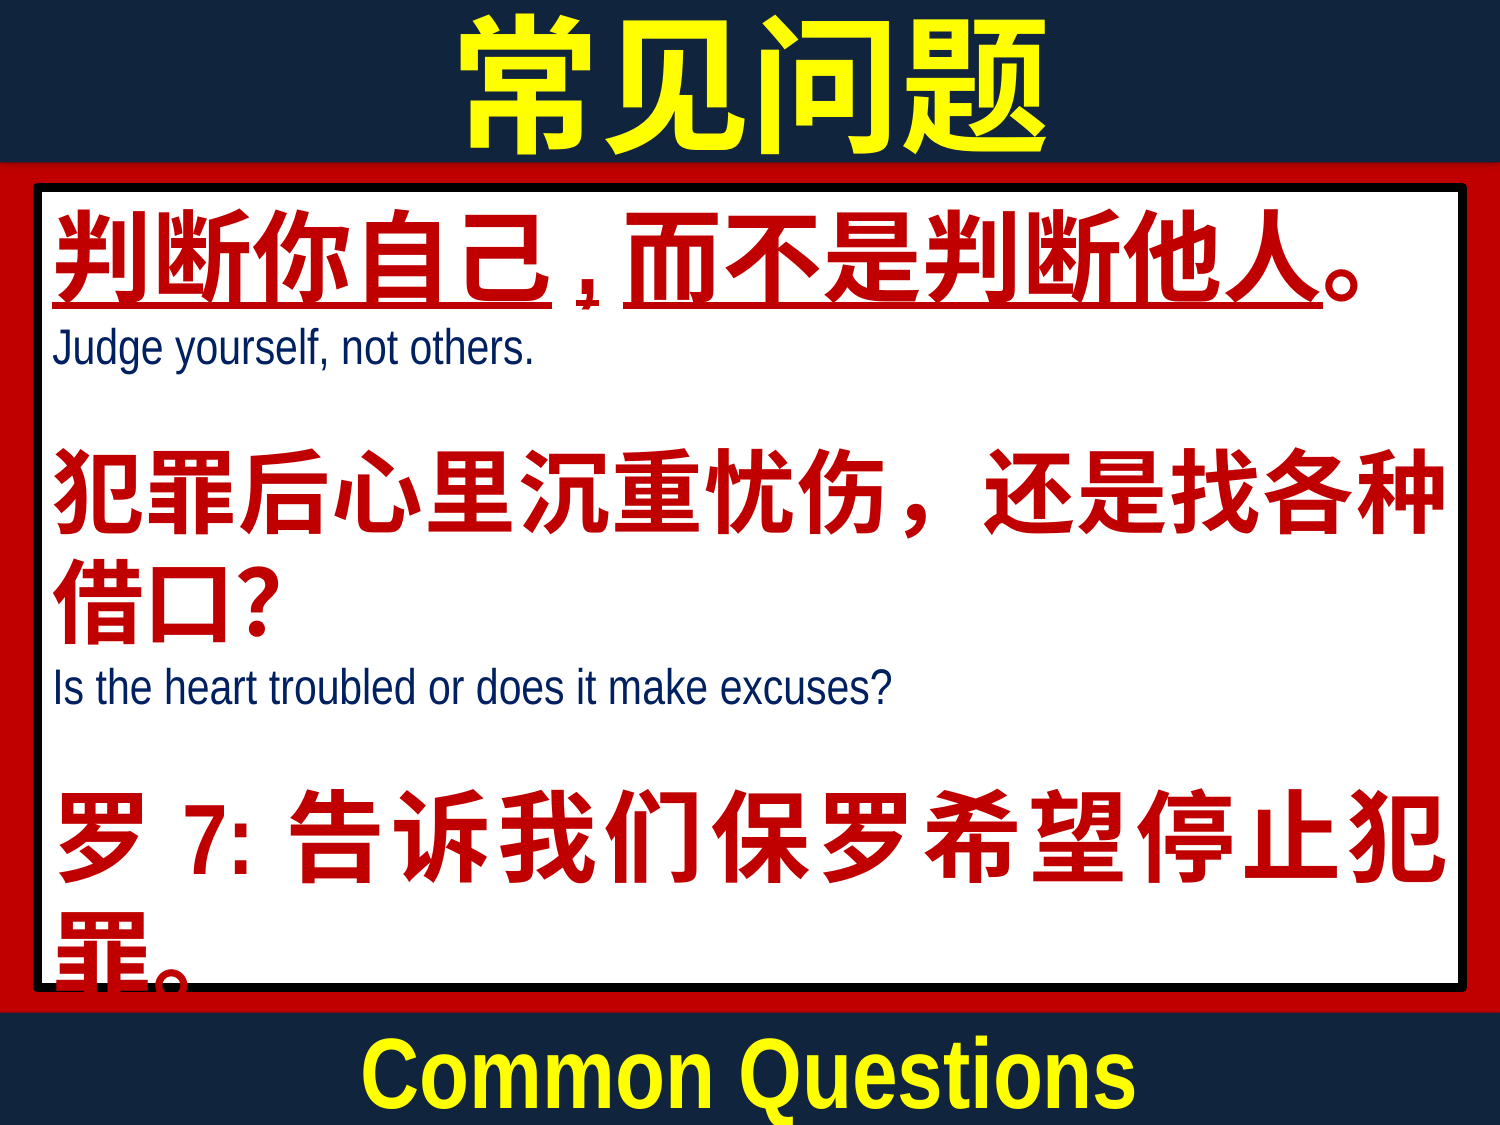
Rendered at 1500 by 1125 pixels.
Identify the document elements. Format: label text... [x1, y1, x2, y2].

text_box 判断你自己,而不是判断他人。 Judge yourself, not others. 犯罪后心里沉重忧伤，还是找各种借口？ Is the heart troubled or does it make excuses? 罗7:告诉我们保罗希望停止犯罪。 Rom. 7: Paul’s desire to stop sinning [35, 185, 1464, 990]
text_box Common Questions [0, 1012, 1500, 1125]
text_box 常见问题 [0, 0, 1500, 163]
